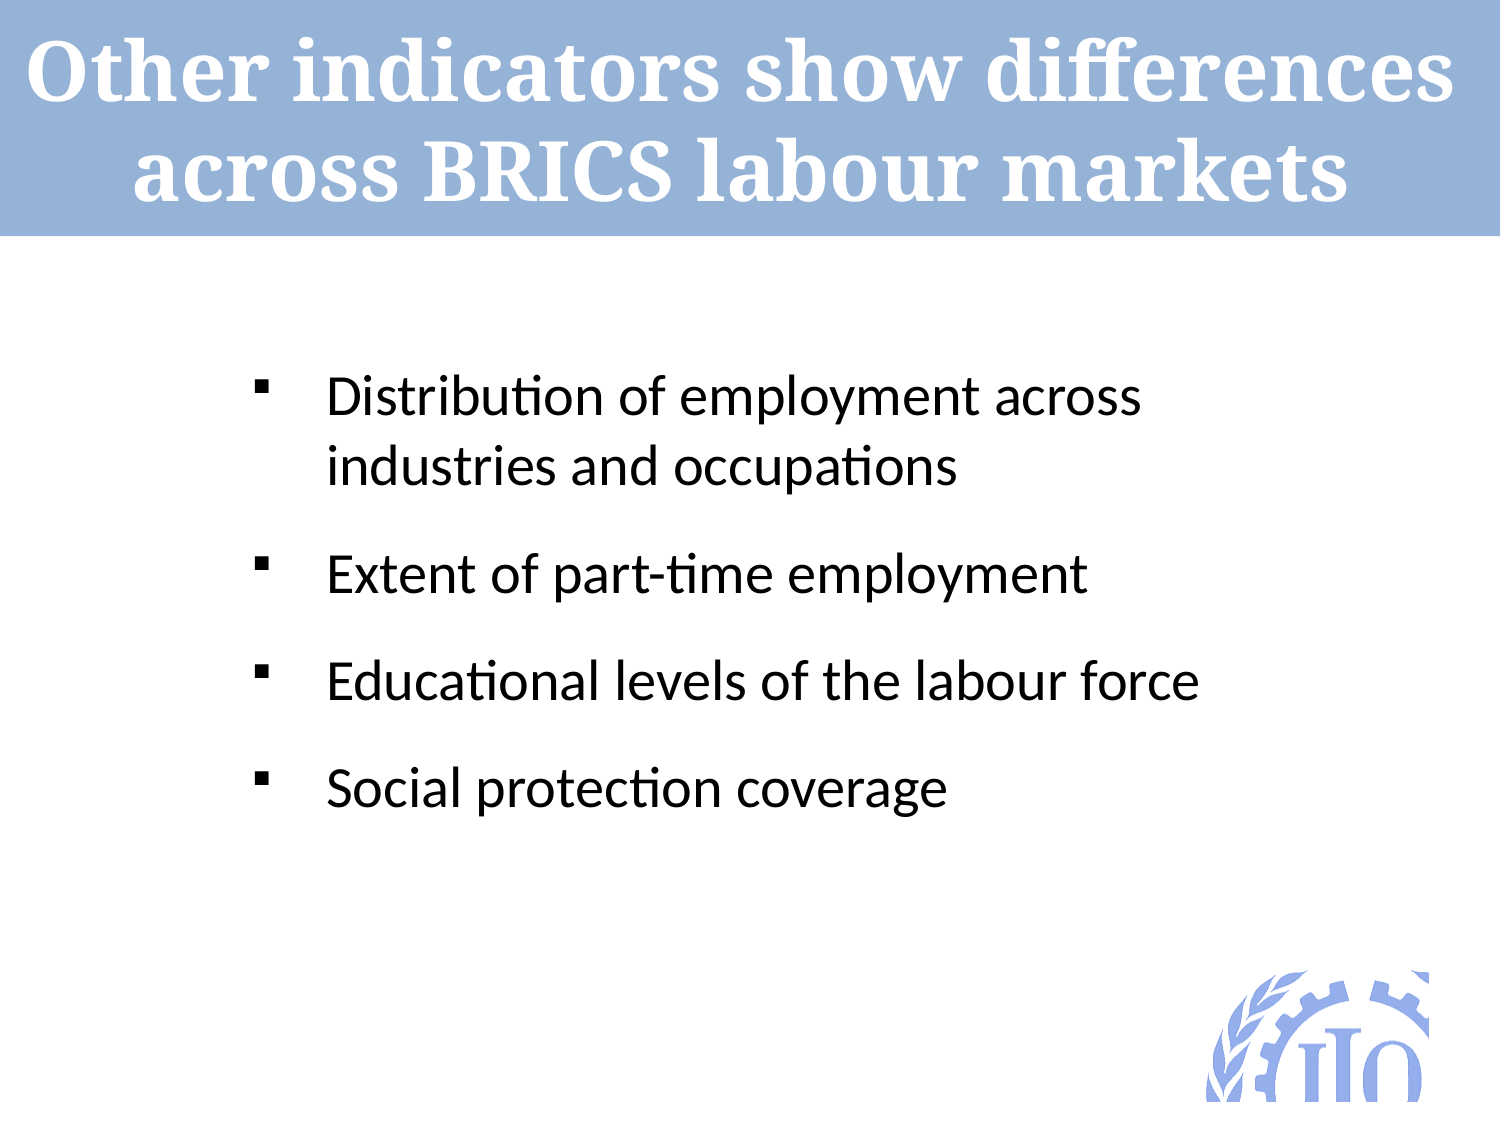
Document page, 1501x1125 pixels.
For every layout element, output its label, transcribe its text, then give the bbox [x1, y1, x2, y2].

picture [1199, 964, 1429, 1102]
text_box [0, 0, 1501, 238]
text_box Distribution of employment across industries and occupations Extent of part-time employment Educational levels of the labour force Social protection coverage [236, 349, 1235, 827]
text_box Other indicators show differences across BRICS labour markets [0, 10, 1500, 226]
